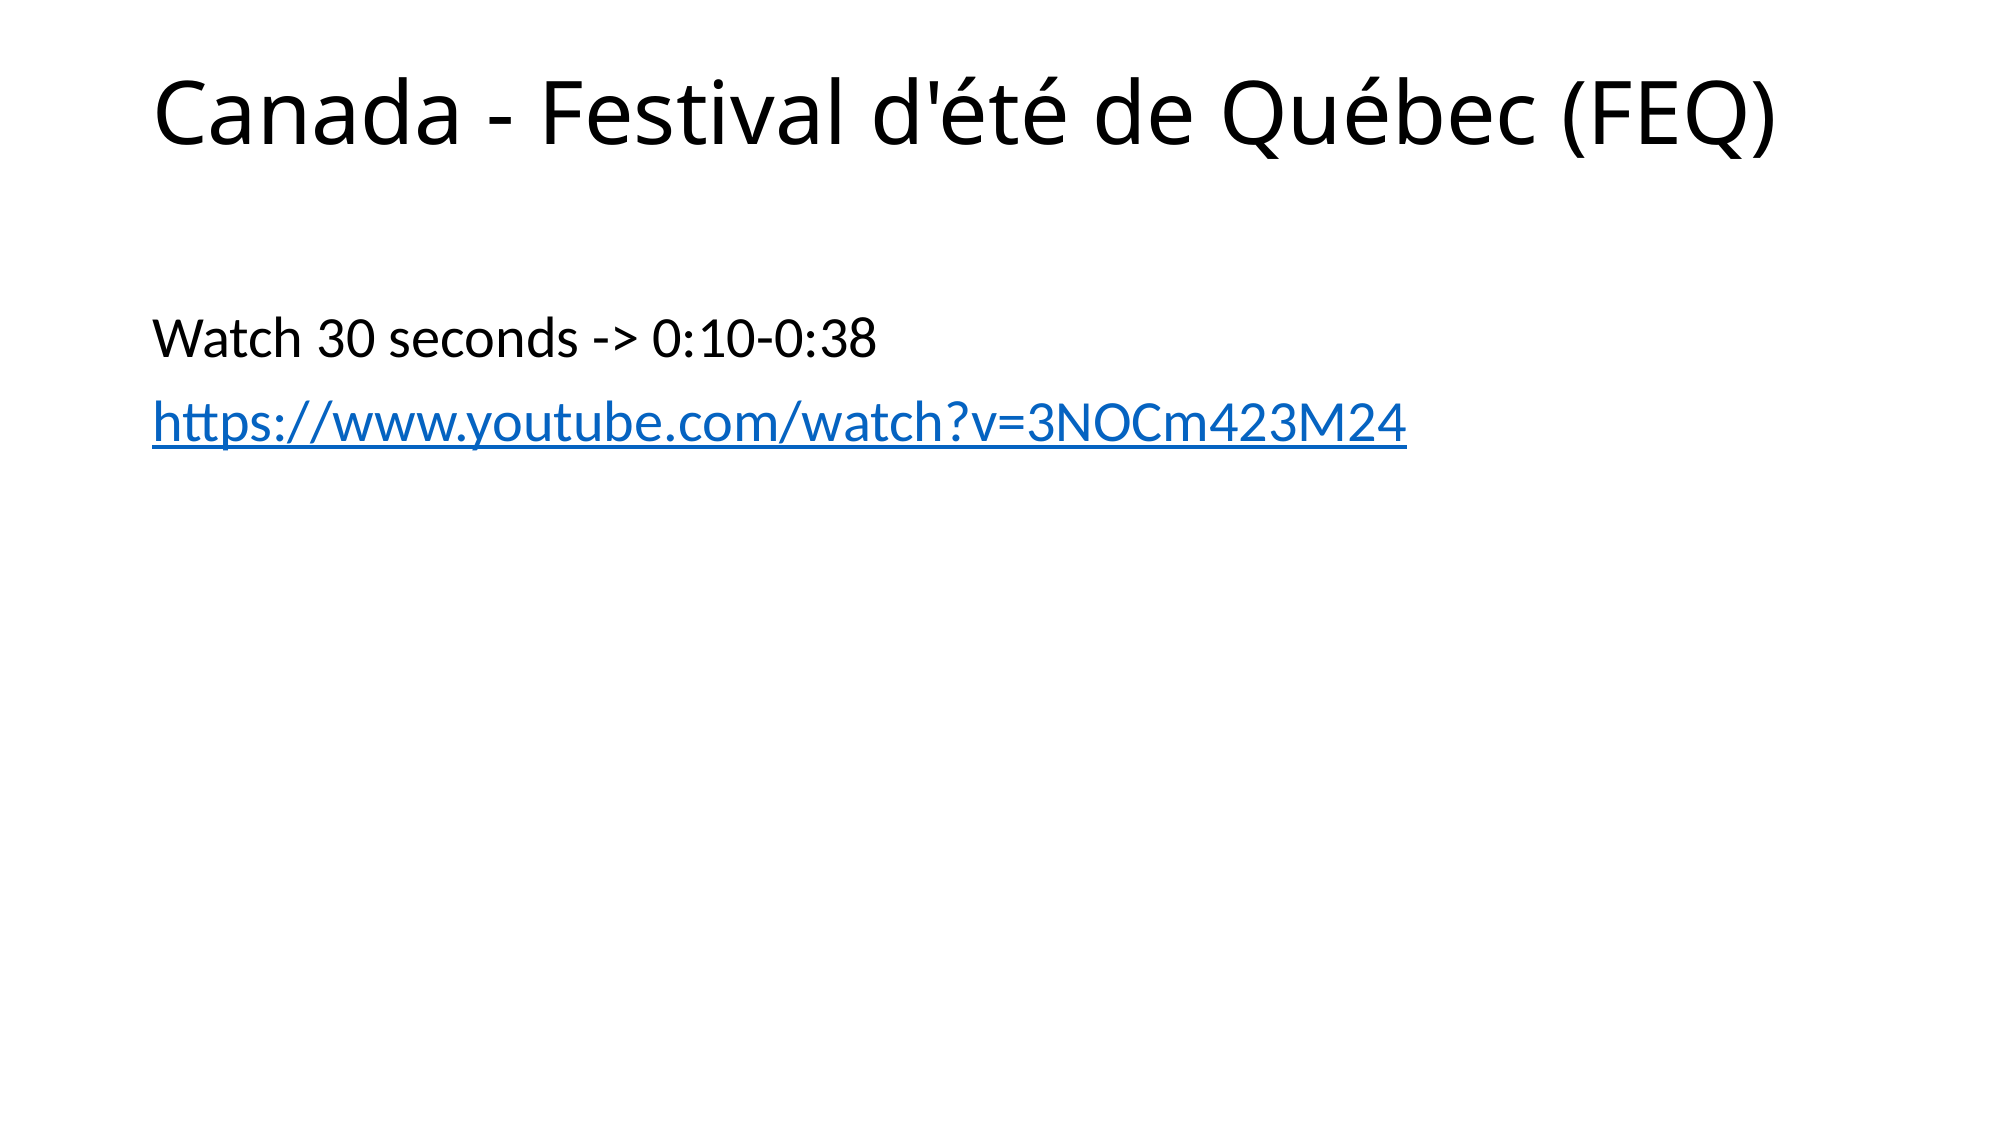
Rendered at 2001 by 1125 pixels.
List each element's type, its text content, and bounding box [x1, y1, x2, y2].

title Canada - Festival d'été de Québec (FEQ) [137, 59, 1863, 278]
list Watch 30 seconds -> 0:10-0:38 https://www.youtube.com/watch?v=3NOCm423M24 [137, 299, 1863, 1014]
